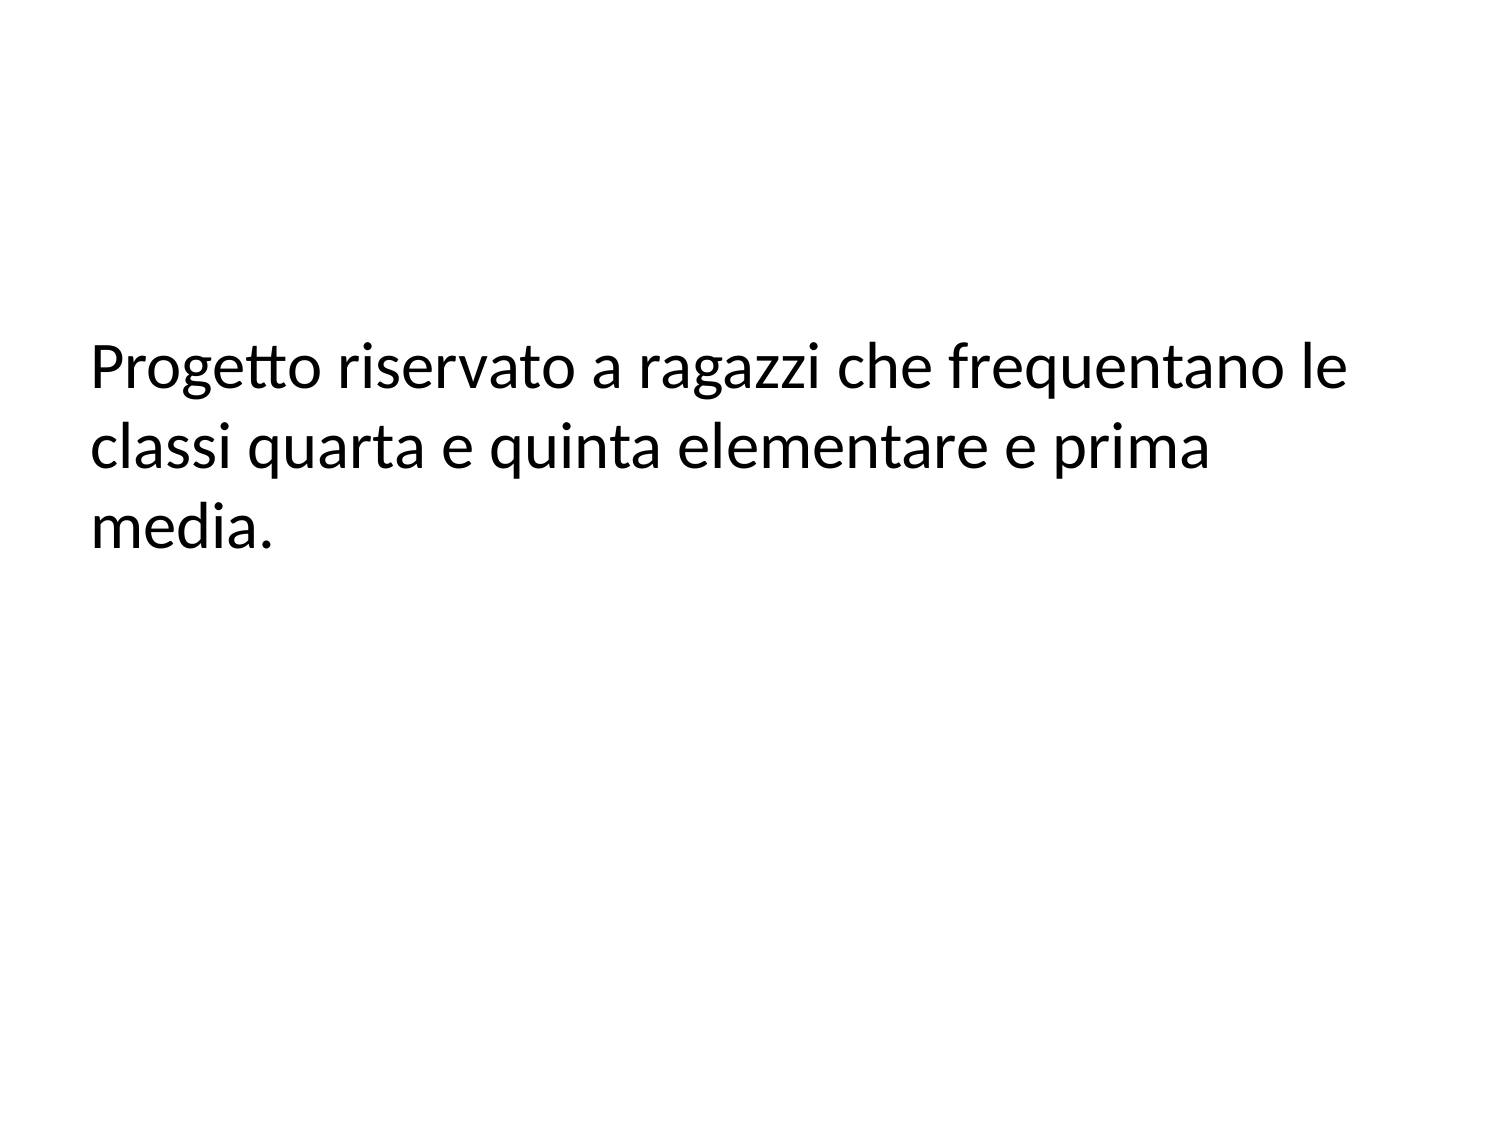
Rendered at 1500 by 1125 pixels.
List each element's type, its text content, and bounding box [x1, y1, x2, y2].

list Progetto riservato a ragazzi che frequentano le classi quarta e quinta elementare e prima media. [75, 314, 1425, 610]
